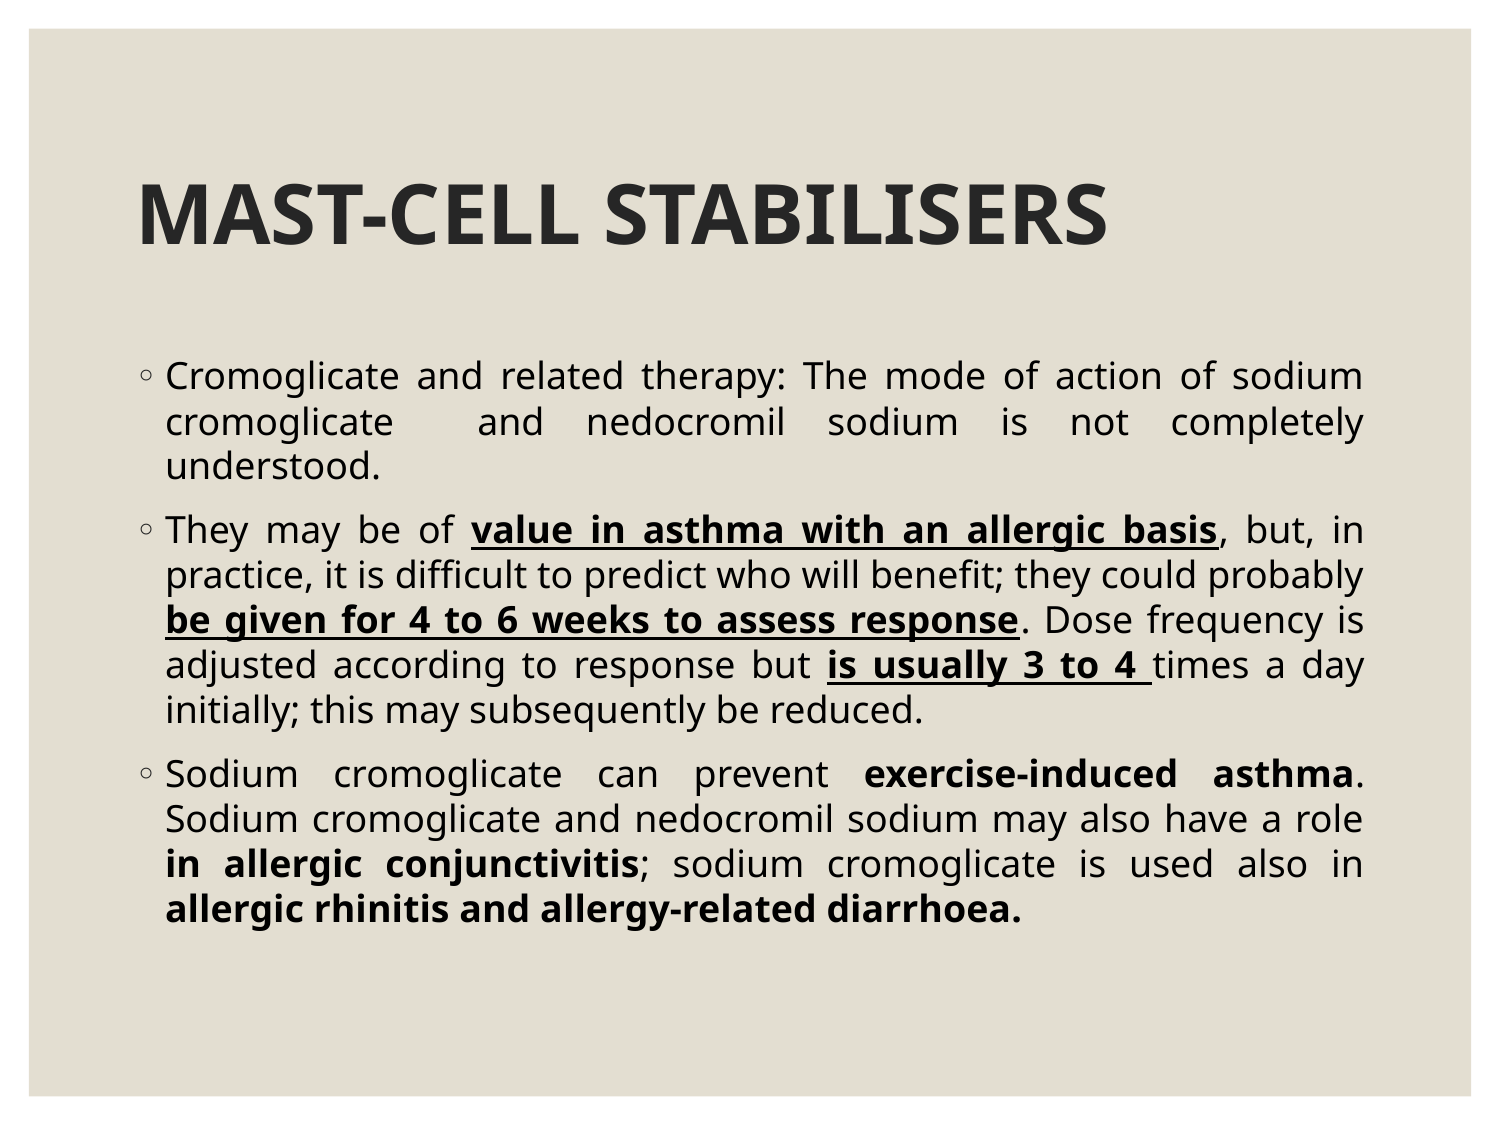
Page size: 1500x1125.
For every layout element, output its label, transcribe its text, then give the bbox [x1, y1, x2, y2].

list Cromoglicate and related therapy: The mode of action of sodium cromoglicate and nedocromil sodium is not completely understood. They may be of value in asthma with an allergic basis, but, in practice, it is difficult to predict who will benefit; they could probably be given for 4 to 6 weeks to assess response. Dose frequency is adjusted according to response but is usually 3 to 4 times a day initially; this may subsequently be reduced. Sodium cromoglicate can prevent exercise-induced asthma. Sodium cromoglicate and nedocromil sodium may also have a role in allergic conjunctivitis; sodium cromoglicate is used also in allergic rhinitis and allergy-related diarrhoea. [120, 345, 1380, 990]
title MAST-CELL STABILISERS [120, 105, 1380, 331]
